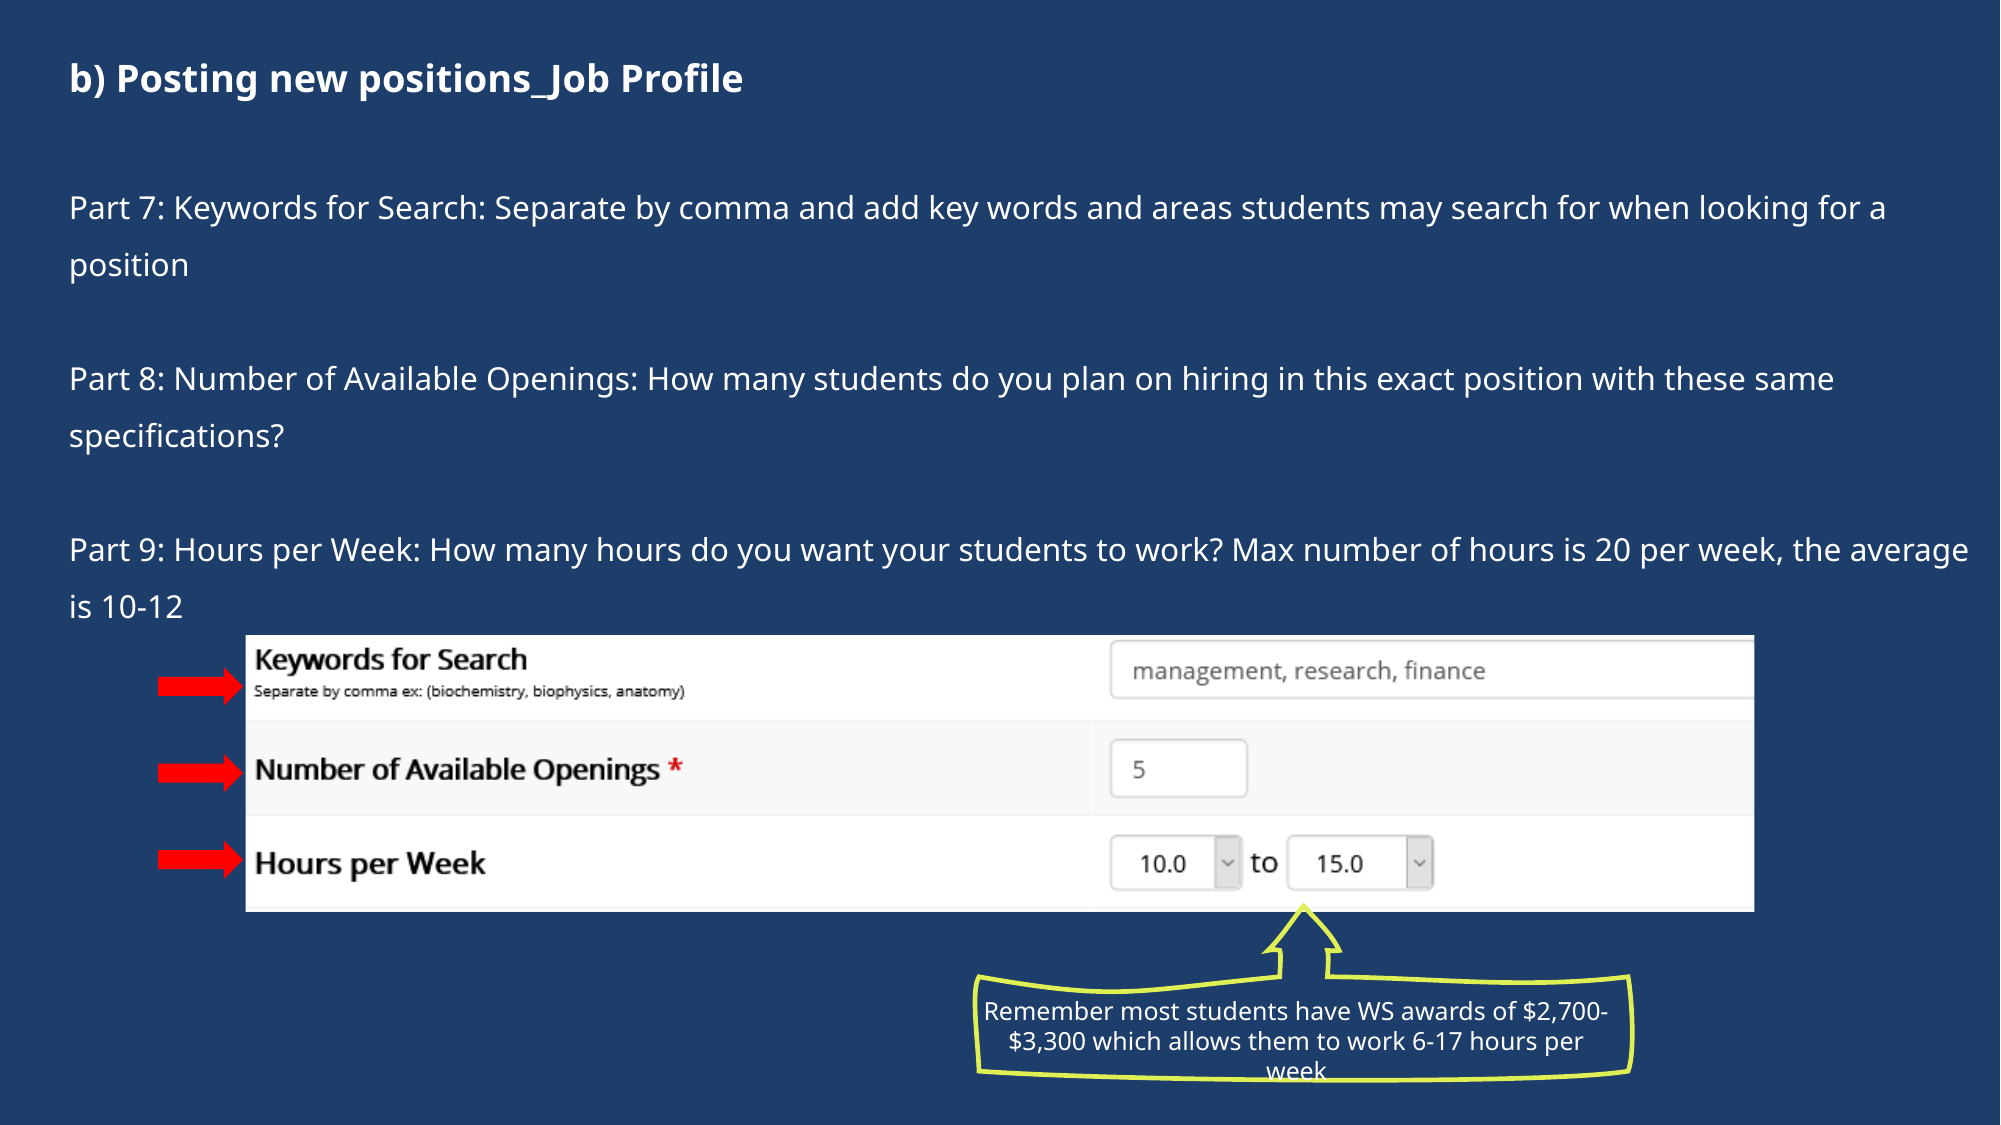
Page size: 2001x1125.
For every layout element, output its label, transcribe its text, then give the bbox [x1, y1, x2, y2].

text_box [156, 838, 245, 882]
text_box [974, 975, 1063, 988]
picture [245, 634, 1755, 912]
text_box [1162, 912, 1634, 1072]
text_box [156, 751, 245, 795]
text_box Remember most students have WS awards of $2,700-$3,300 which allows them to work 6-17 hours per week [965, 988, 1629, 1093]
text_box [156, 664, 245, 709]
text_box b) Posting new positions_Job Profile Part 7: Keywords for Search: Separate by comma and add key words and areas students may search for when looking for a position Part 8: Number of Available Openings: How many students do you plan on hiring in this exact position with these same specifications? Part 9: Hours per Week: How many hours do you want your students to work? Max number of hours is 20 per week, the average is 10-12 [54, 21, 2000, 635]
